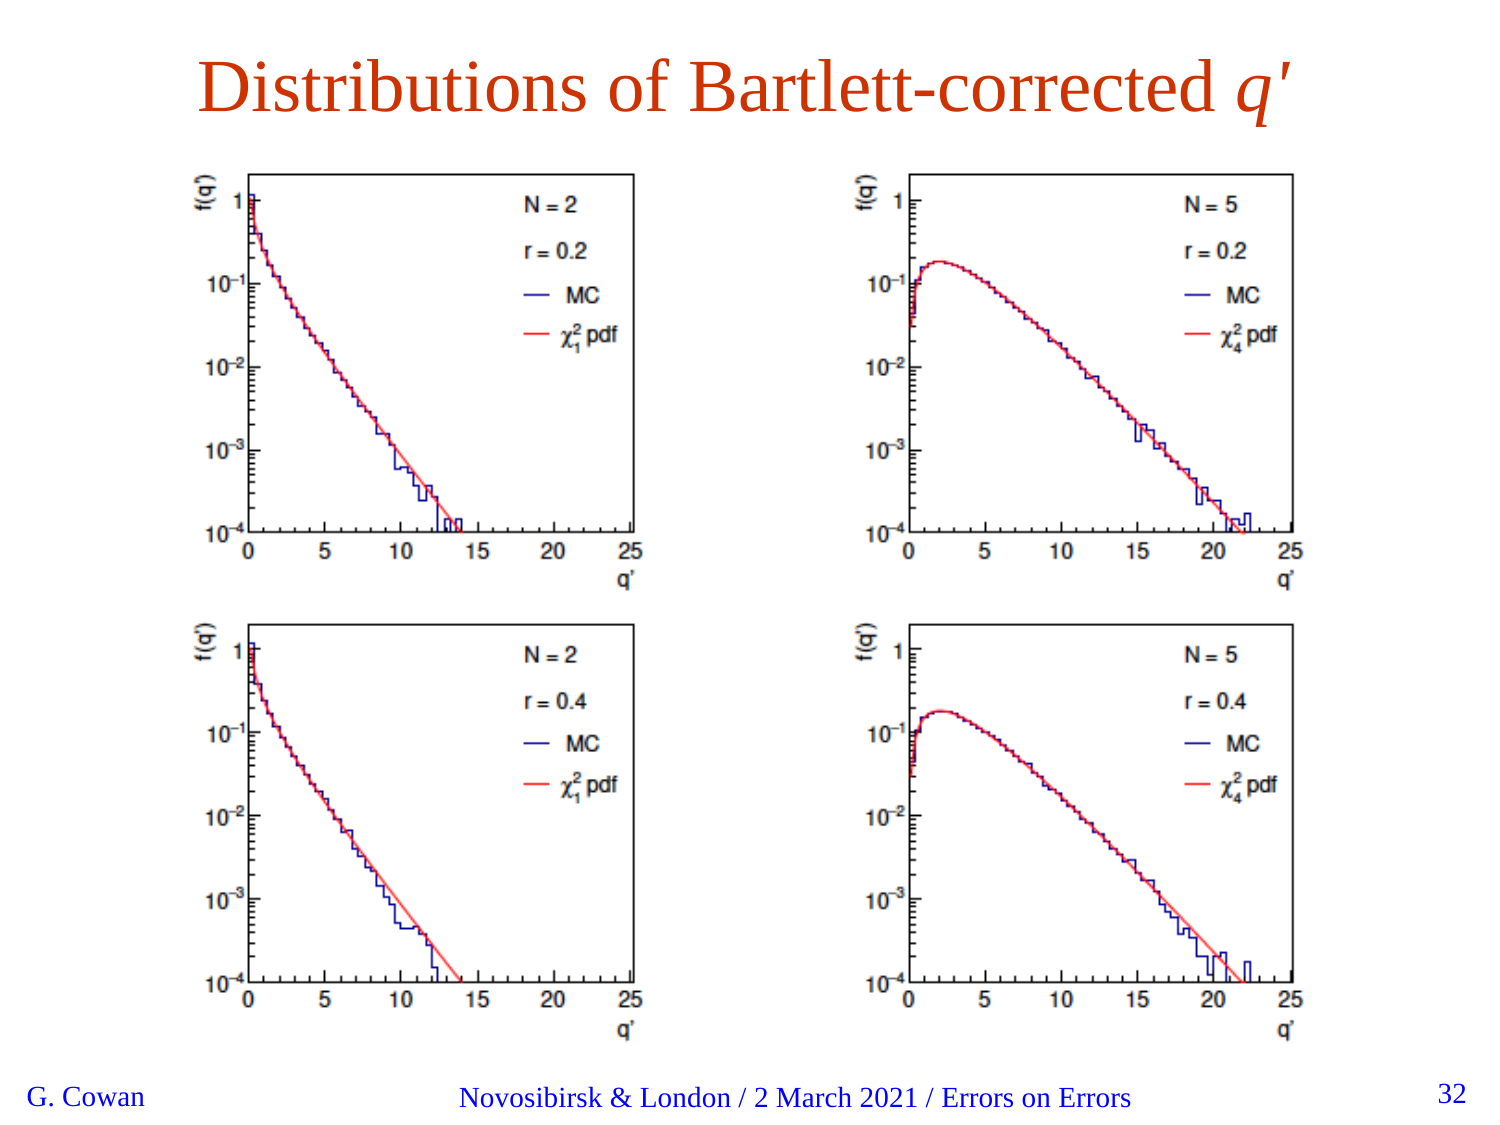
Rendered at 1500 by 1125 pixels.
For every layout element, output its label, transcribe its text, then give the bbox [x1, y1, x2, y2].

slide_number 32 [927, 1066, 1483, 1125]
text_box Distributions of Bartlett-corrected qʹ [146, 40, 1340, 123]
picture [186, 161, 1309, 1054]
footer Novosibirsk & London / 2 March 2021 / Errors on Errors [312, 1070, 927, 1125]
slide_number G. Cowan [11, 1069, 253, 1114]
